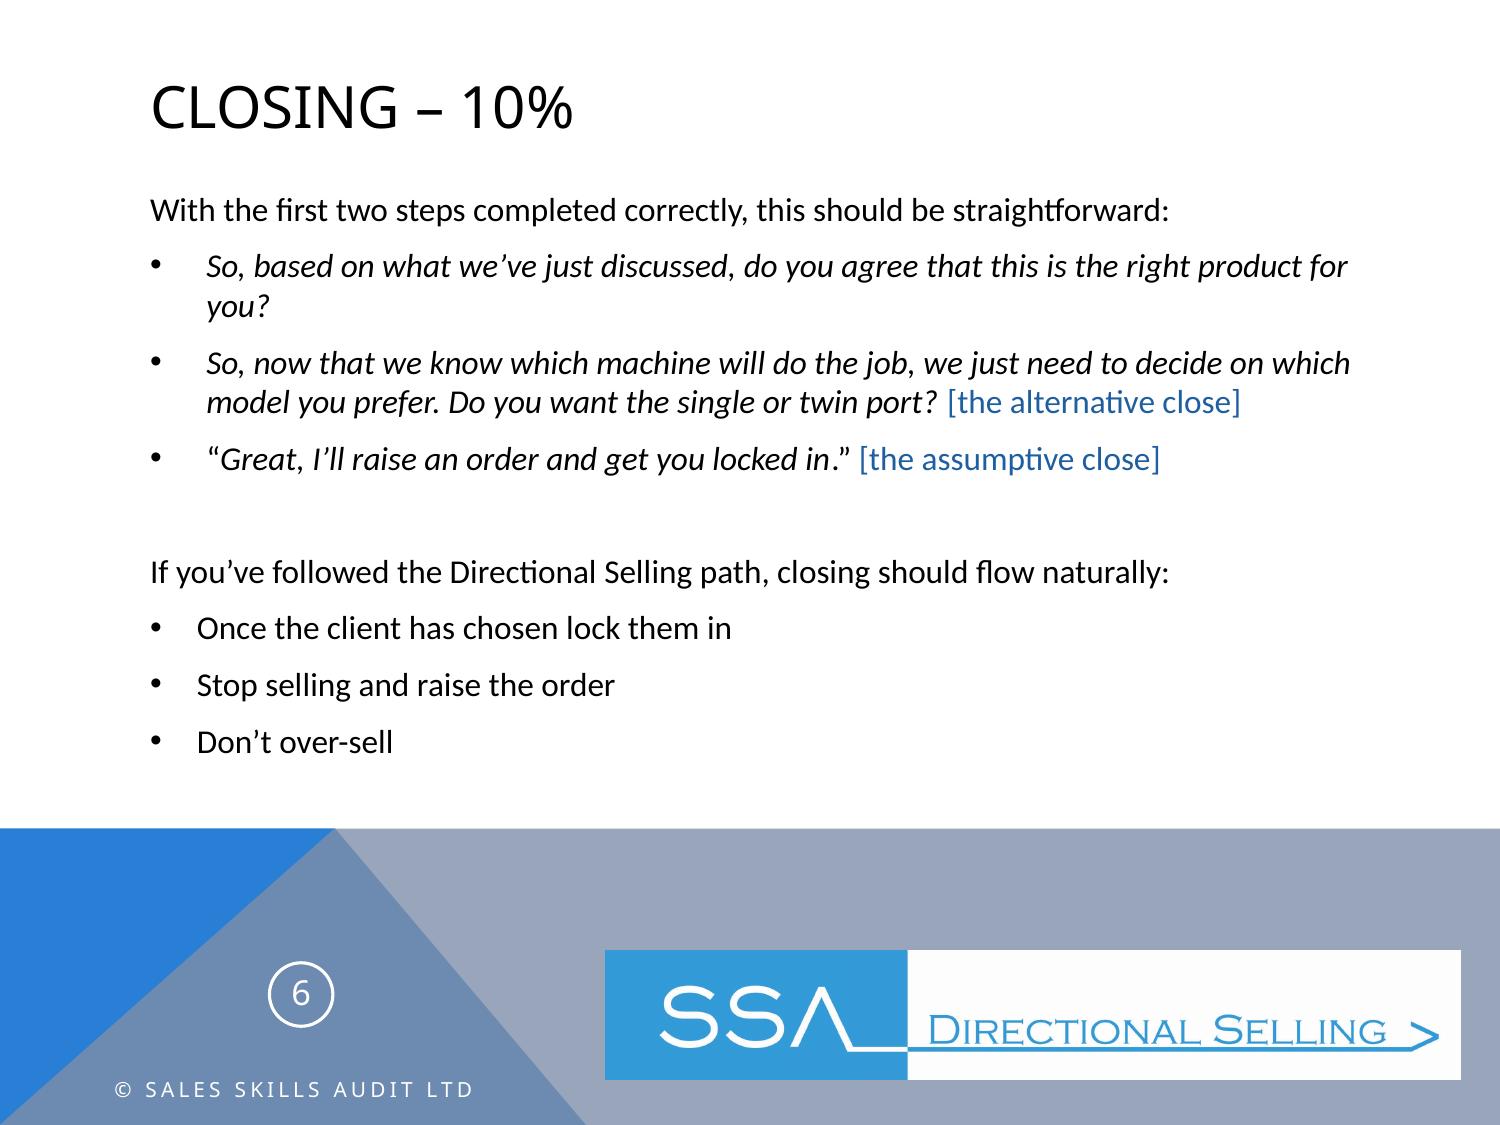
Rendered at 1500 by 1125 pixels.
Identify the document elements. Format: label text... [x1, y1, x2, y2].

list With the first two steps completed correctly, this should be straightforward: So, based on what we’ve just discussed, do you agree that this is the right product for you? So, now that we know which machine will do the job, we just need to decide on which model you prefer. Do you want the single or twin port? [the alternative close] “Great, I’ll raise an order and get you locked in.” [the assumptive close] If you’ve followed the Directional Selling path, closing should flow naturally: Once the client has chosen lock them in Stop selling and raise the order Don’t over-sell [135, 180, 1369, 768]
title Closing – 10% [135, 60, 1369, 150]
slide_number 6 [267, 961, 335, 1028]
footer © Sales Skills Audit Ltd [64, 1068, 522, 1114]
picture [605, 950, 1461, 1080]
